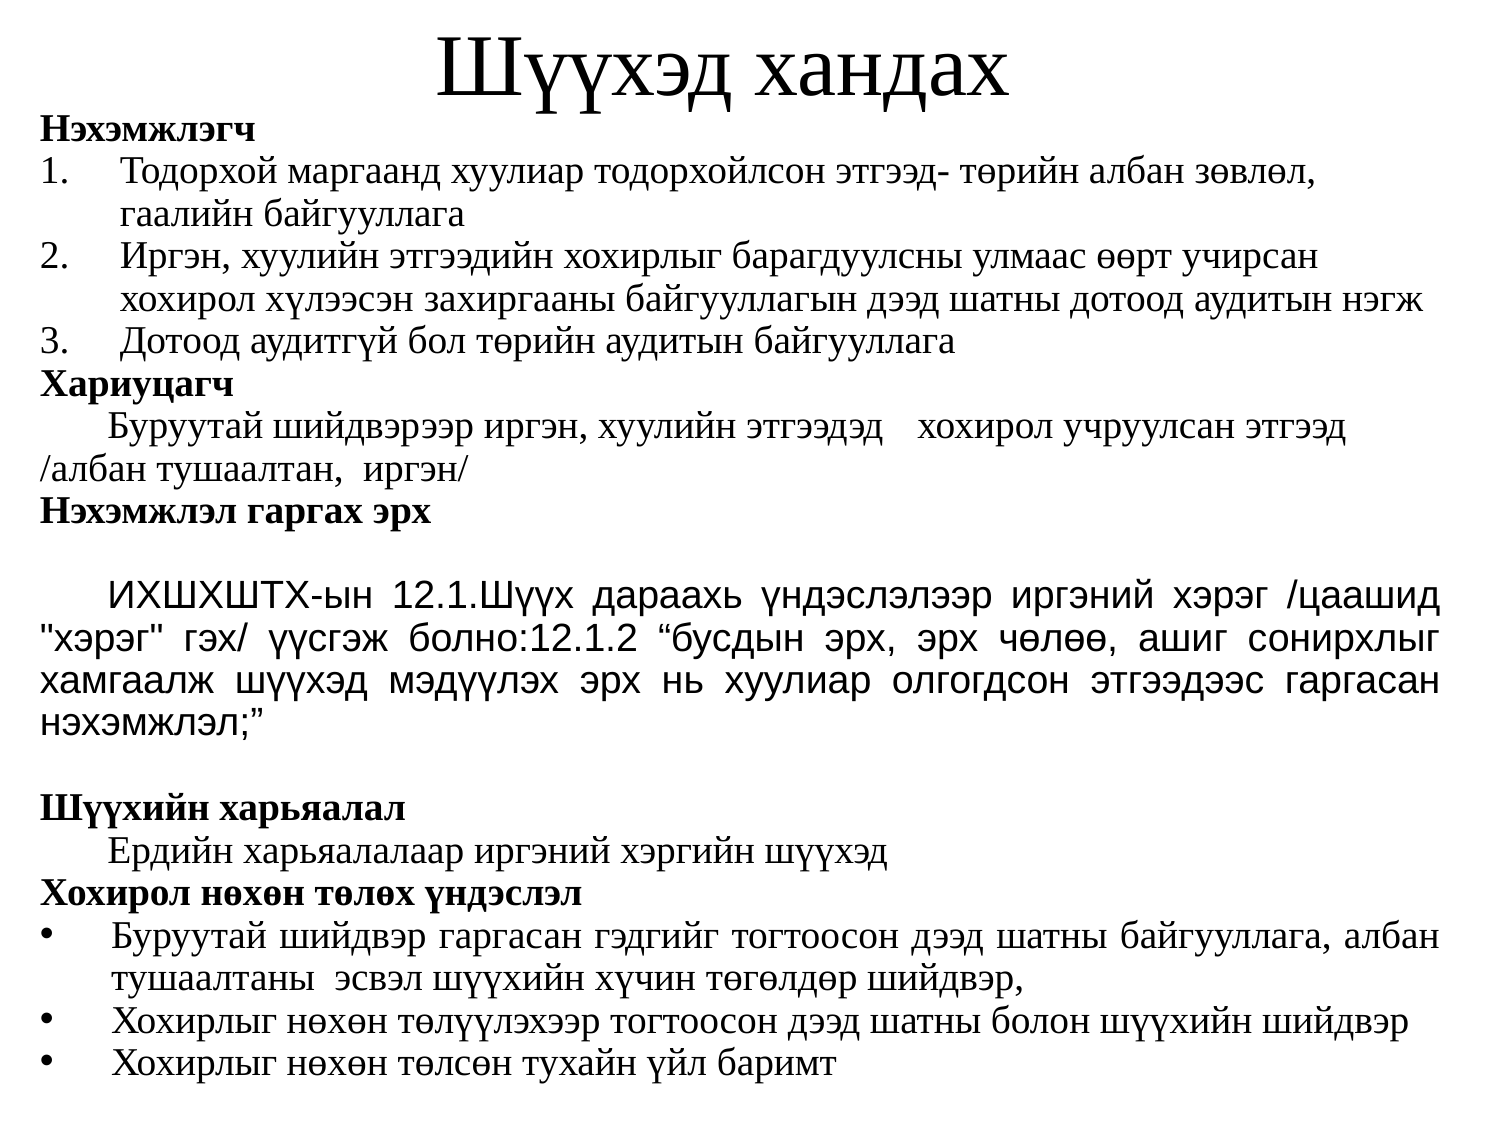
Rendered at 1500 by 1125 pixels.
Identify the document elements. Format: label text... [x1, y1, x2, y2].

text_box Нэхэмжлэгч Тодорхой маргаанд хуулиар тодорхойлсон этгээд- төрийн албан зөвлөл, гаалийн байгууллага Иргэн, хуулийн этгээдийн хохирлыг барагдуулсны улмаас өөрт учирсан хохирол хүлээсэн захиргааны байгууллагын дээд шатны дотоод аудитын нэгж Дотоод аудитгүй бол төрийн аудитын байгууллага Хариуцагч Буруутай шийдвэрээр иргэн, хуулийн этгээдэд хохирол учруулсан этгээд /албан тушаалтан, иргэн/ Нэхэмжлэл гаргах эрх ИХШХШТХ-ын 12.1.Шүүх дараахь үндэслэлээр иргэний хэрэг /цаашид "хэрэг" гэх/ үүсгэж болно:12.1.2 “бусдын эрх, эрх чөлөө, ашиг сонирхлыг хамгаалж шүүхэд мэдүүлэх эрх нь хуулиар олгогдсон этгээдээс гаргасан нэхэмжлэл;” Шүүхийн харьяалал Ердийн харьяалалаар иргэний хэргийн шүүхэд Хохирол нөхөн төлөх үндэслэл Буруутай шийдвэр гаргасан гэдгийг тогтоосон дээд шатны байгууллага, албан тушаалтаны эсвэл шүүхийн хүчин төгөлдөр шийдвэр, Хохирлыг нөхөн төлүүлэхээр тогтоосон дээд шатны болон шүүхийн шийдвэр Хохирлыг нөхөн төлсөн тухайн үйл баримт [24, 99, 1456, 1113]
title Шүүхэд хандах [87, 0, 1382, 99]
